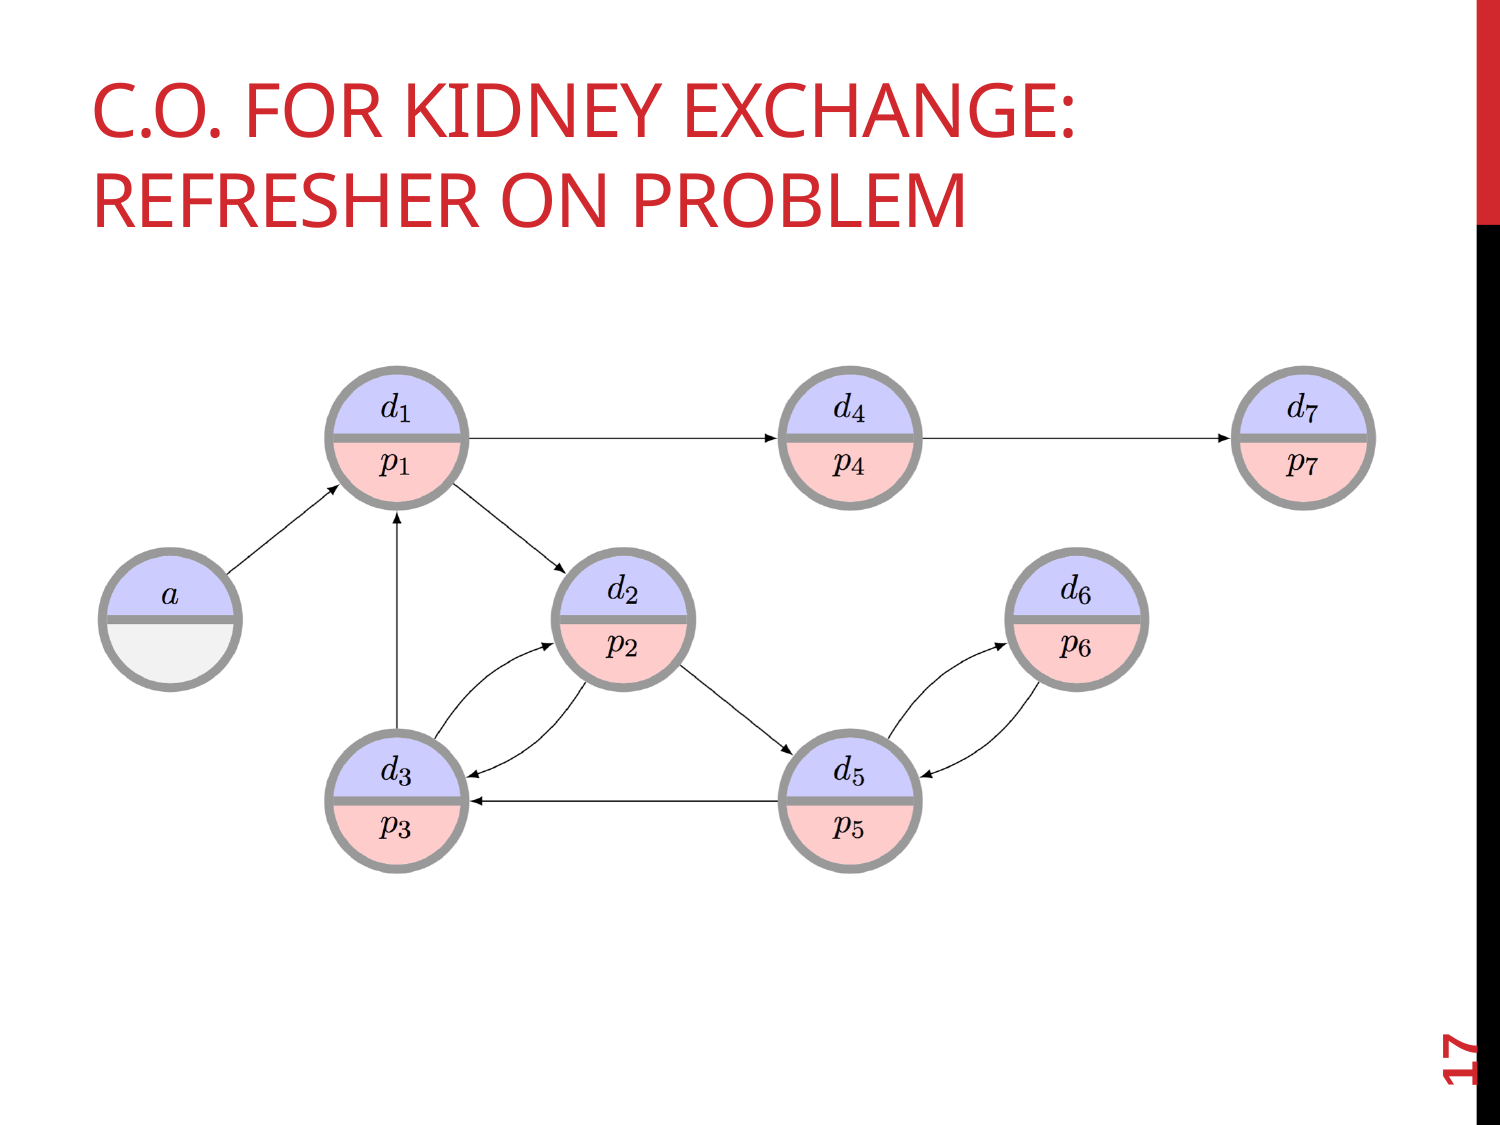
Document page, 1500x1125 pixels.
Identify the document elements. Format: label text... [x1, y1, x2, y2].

picture [74, 345, 1393, 888]
slide_number 17 [1427, 887, 1488, 1104]
title C.O. for Kidney Exchange: Refresher on Problem [75, 25, 1357, 250]
